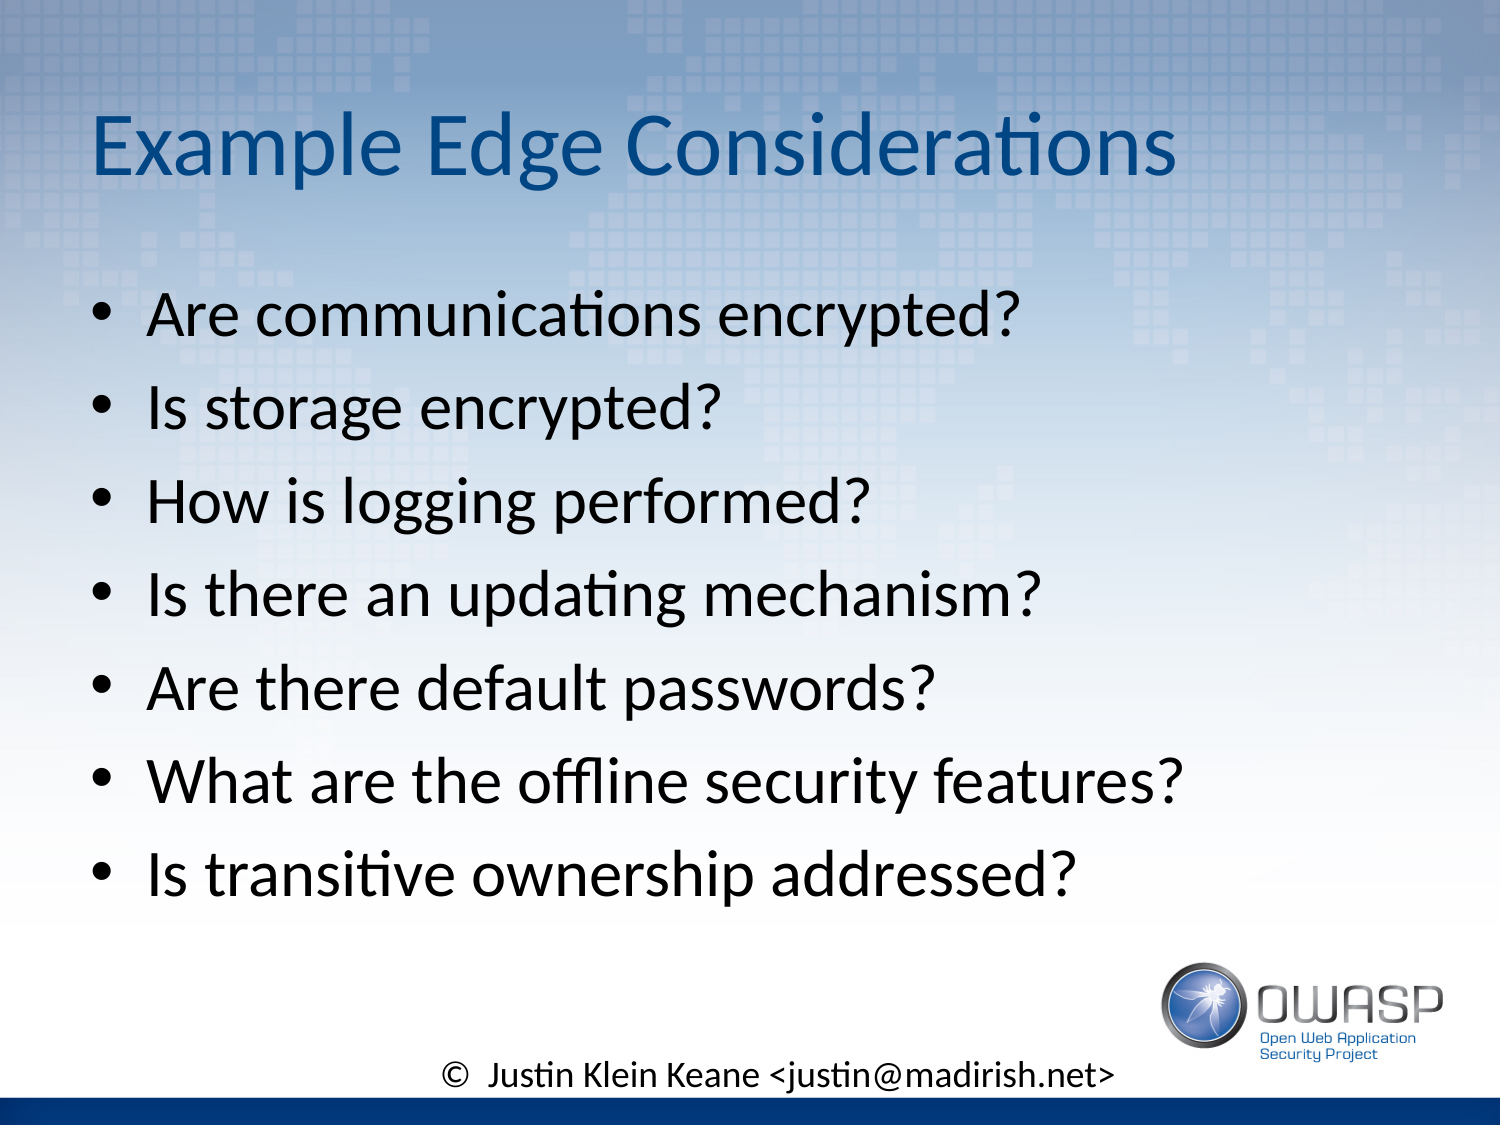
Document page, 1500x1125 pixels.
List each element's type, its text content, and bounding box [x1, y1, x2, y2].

footer © Justin Klein Keane <justin@madirish.net> [425, 1042, 1149, 1103]
title Example Edge Considerations [75, 45, 1425, 233]
list Are communications encrypted? Is storage encrypted? How is logging performed? Is there an updating mechanism? Are there default passwords? What are the offline security features? Is transitive ownership addressed? [75, 262, 1425, 940]
picture [0, 0, 1500, 1125]
